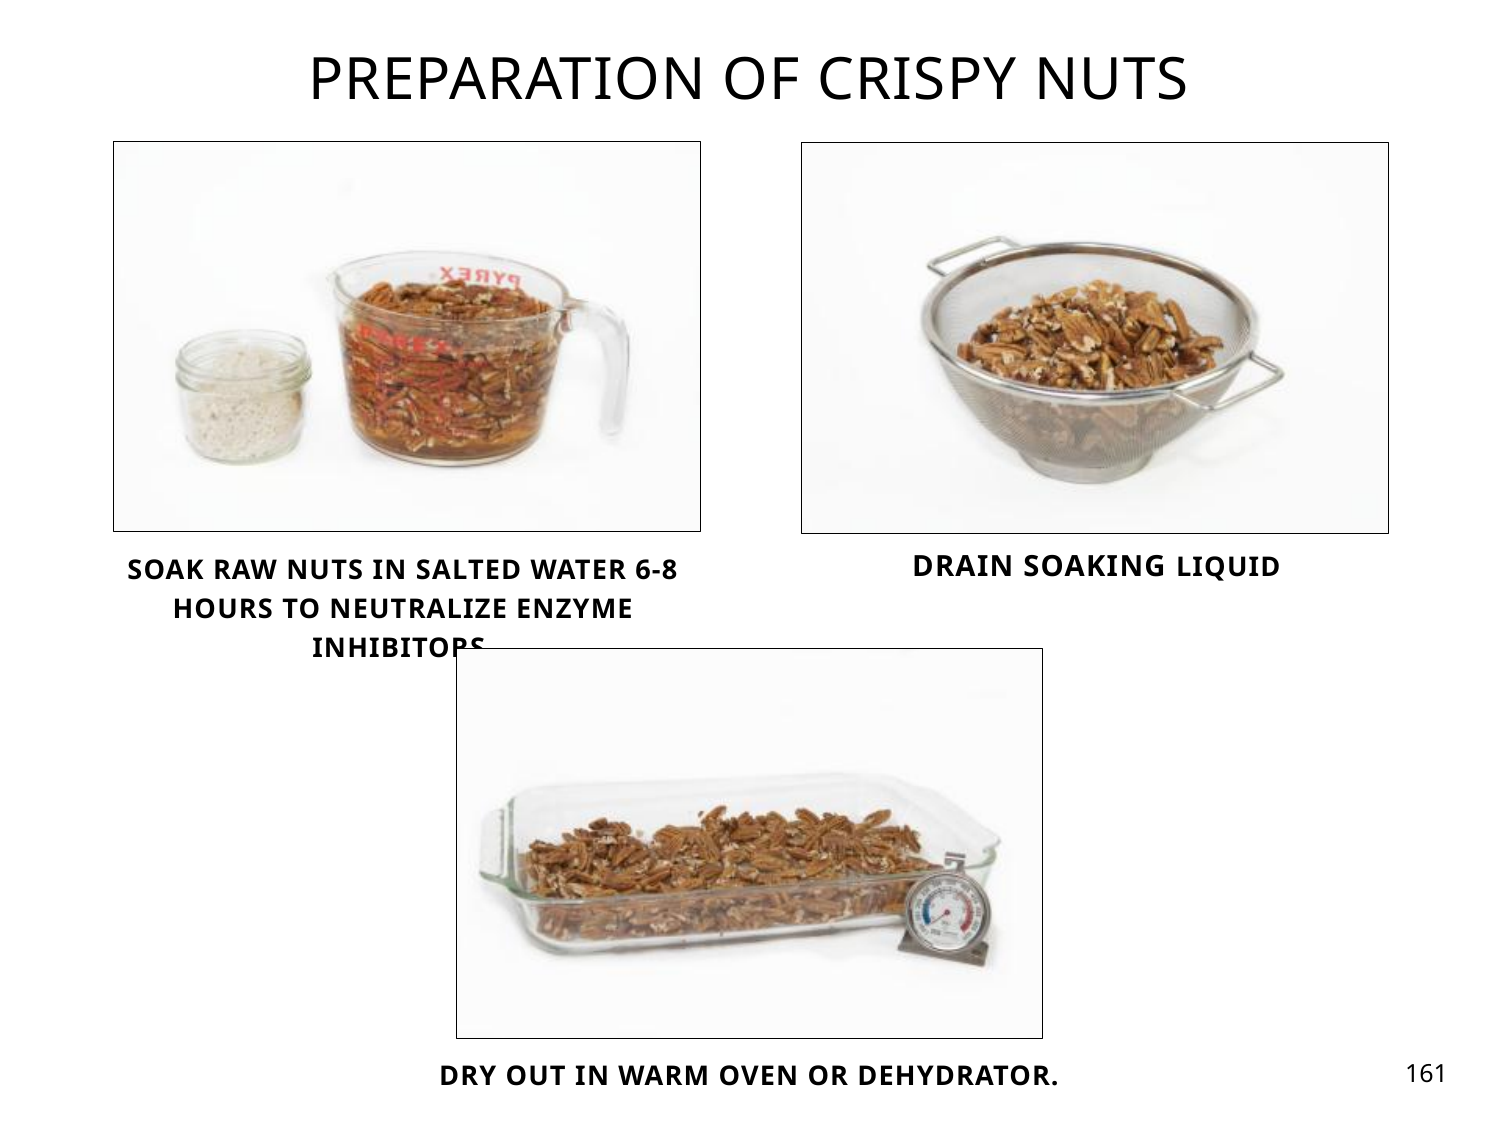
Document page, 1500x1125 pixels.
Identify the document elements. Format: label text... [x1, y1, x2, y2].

text_box SOAK RAW NUTS IN SALTED WATER 6-8 HOURS TO NEUTRALIZE ENZYME INHIBITORS. [62, 538, 744, 671]
picture [113, 141, 700, 532]
title PREPARATION OF CRISPY NUTS [0, 19, 1500, 132]
text_box DRY OUT IN WARM OVEN OR DEHYDRATOR. [280, 1050, 1219, 1098]
slide_number 161 [1150, 1049, 1464, 1125]
picture [456, 647, 1043, 1039]
picture [801, 142, 1388, 533]
text_box DRAIN SOAKING LIQUID [804, 540, 1388, 591]
